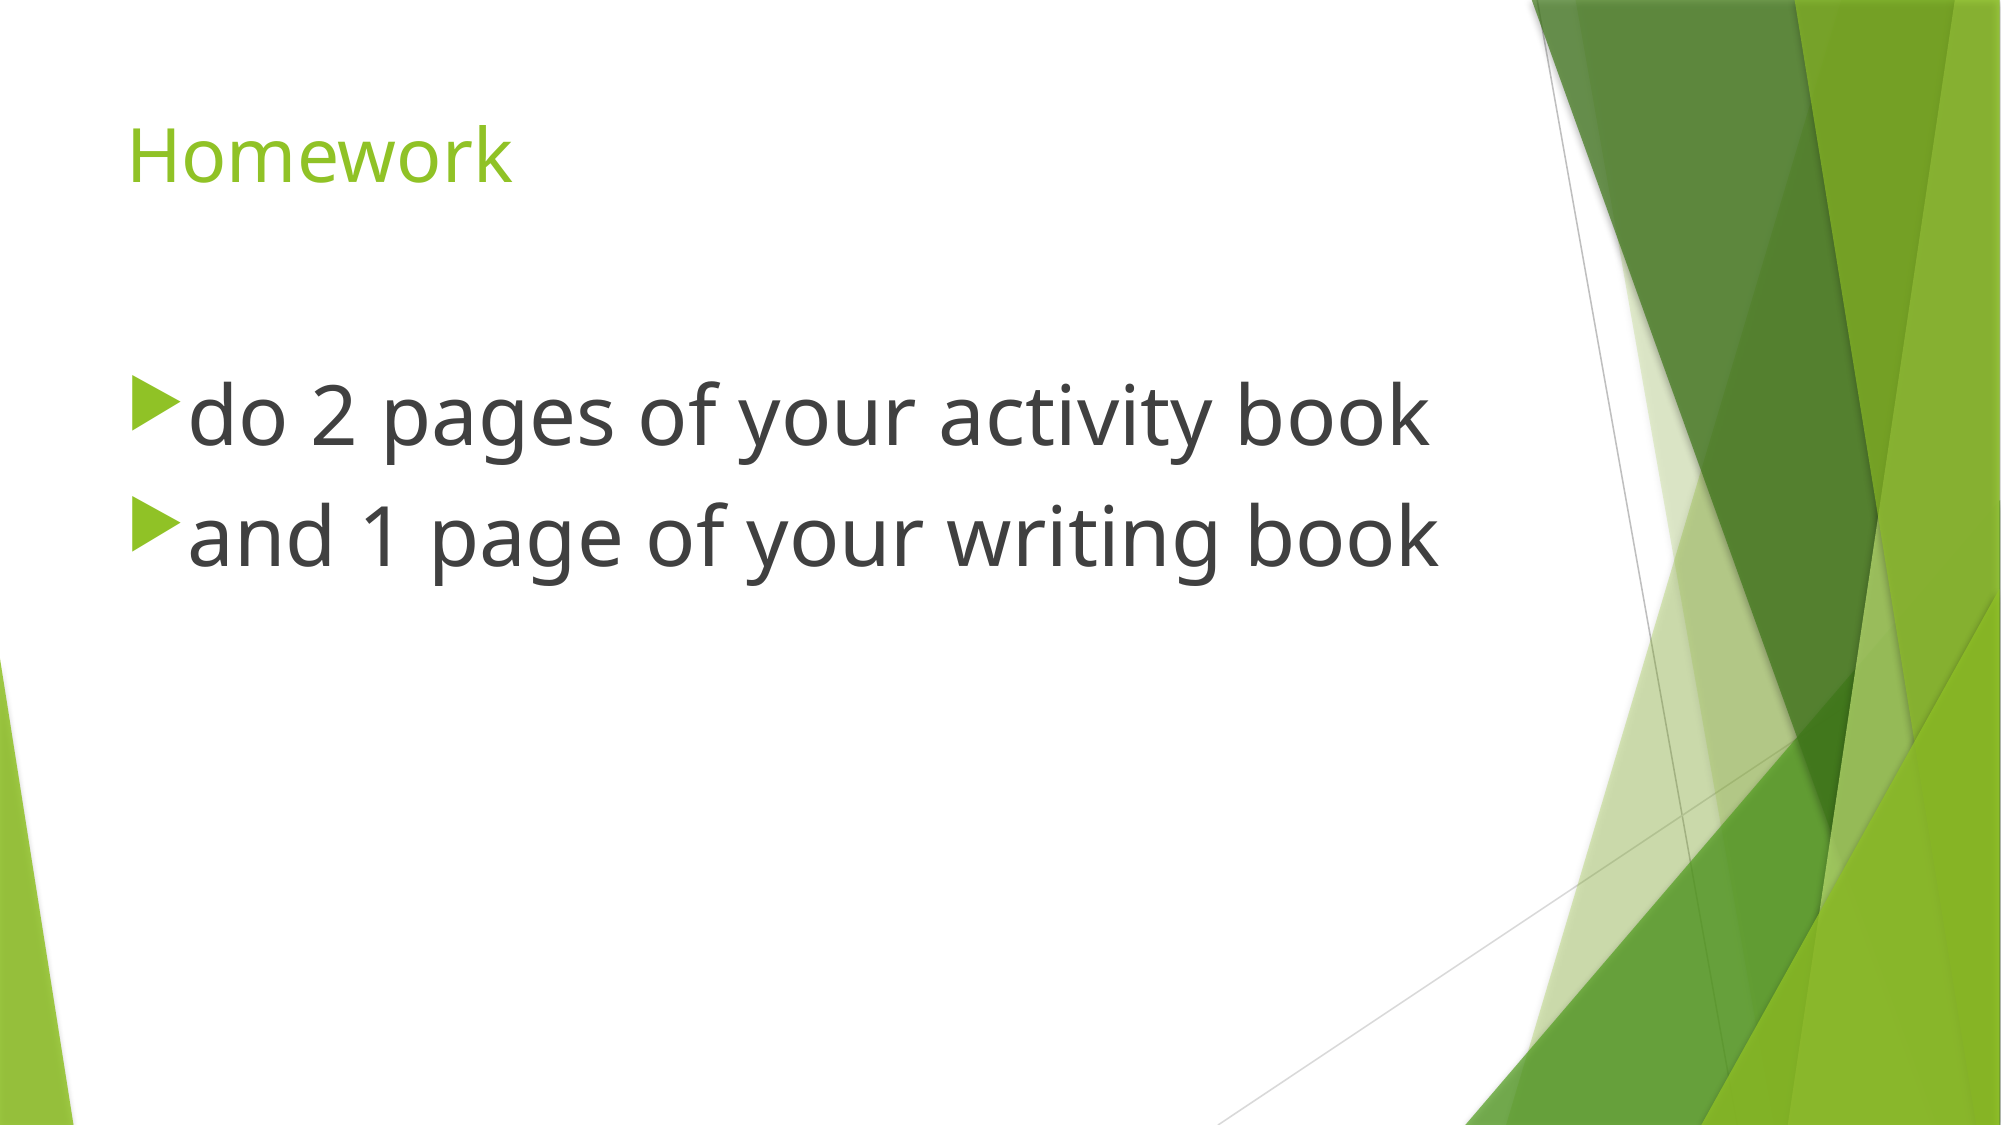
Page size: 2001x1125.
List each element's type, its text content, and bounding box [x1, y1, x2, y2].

title Homework [111, 99, 1522, 317]
list do 2 pages of your activity book and 1 page of your writing book [111, 354, 1522, 992]
